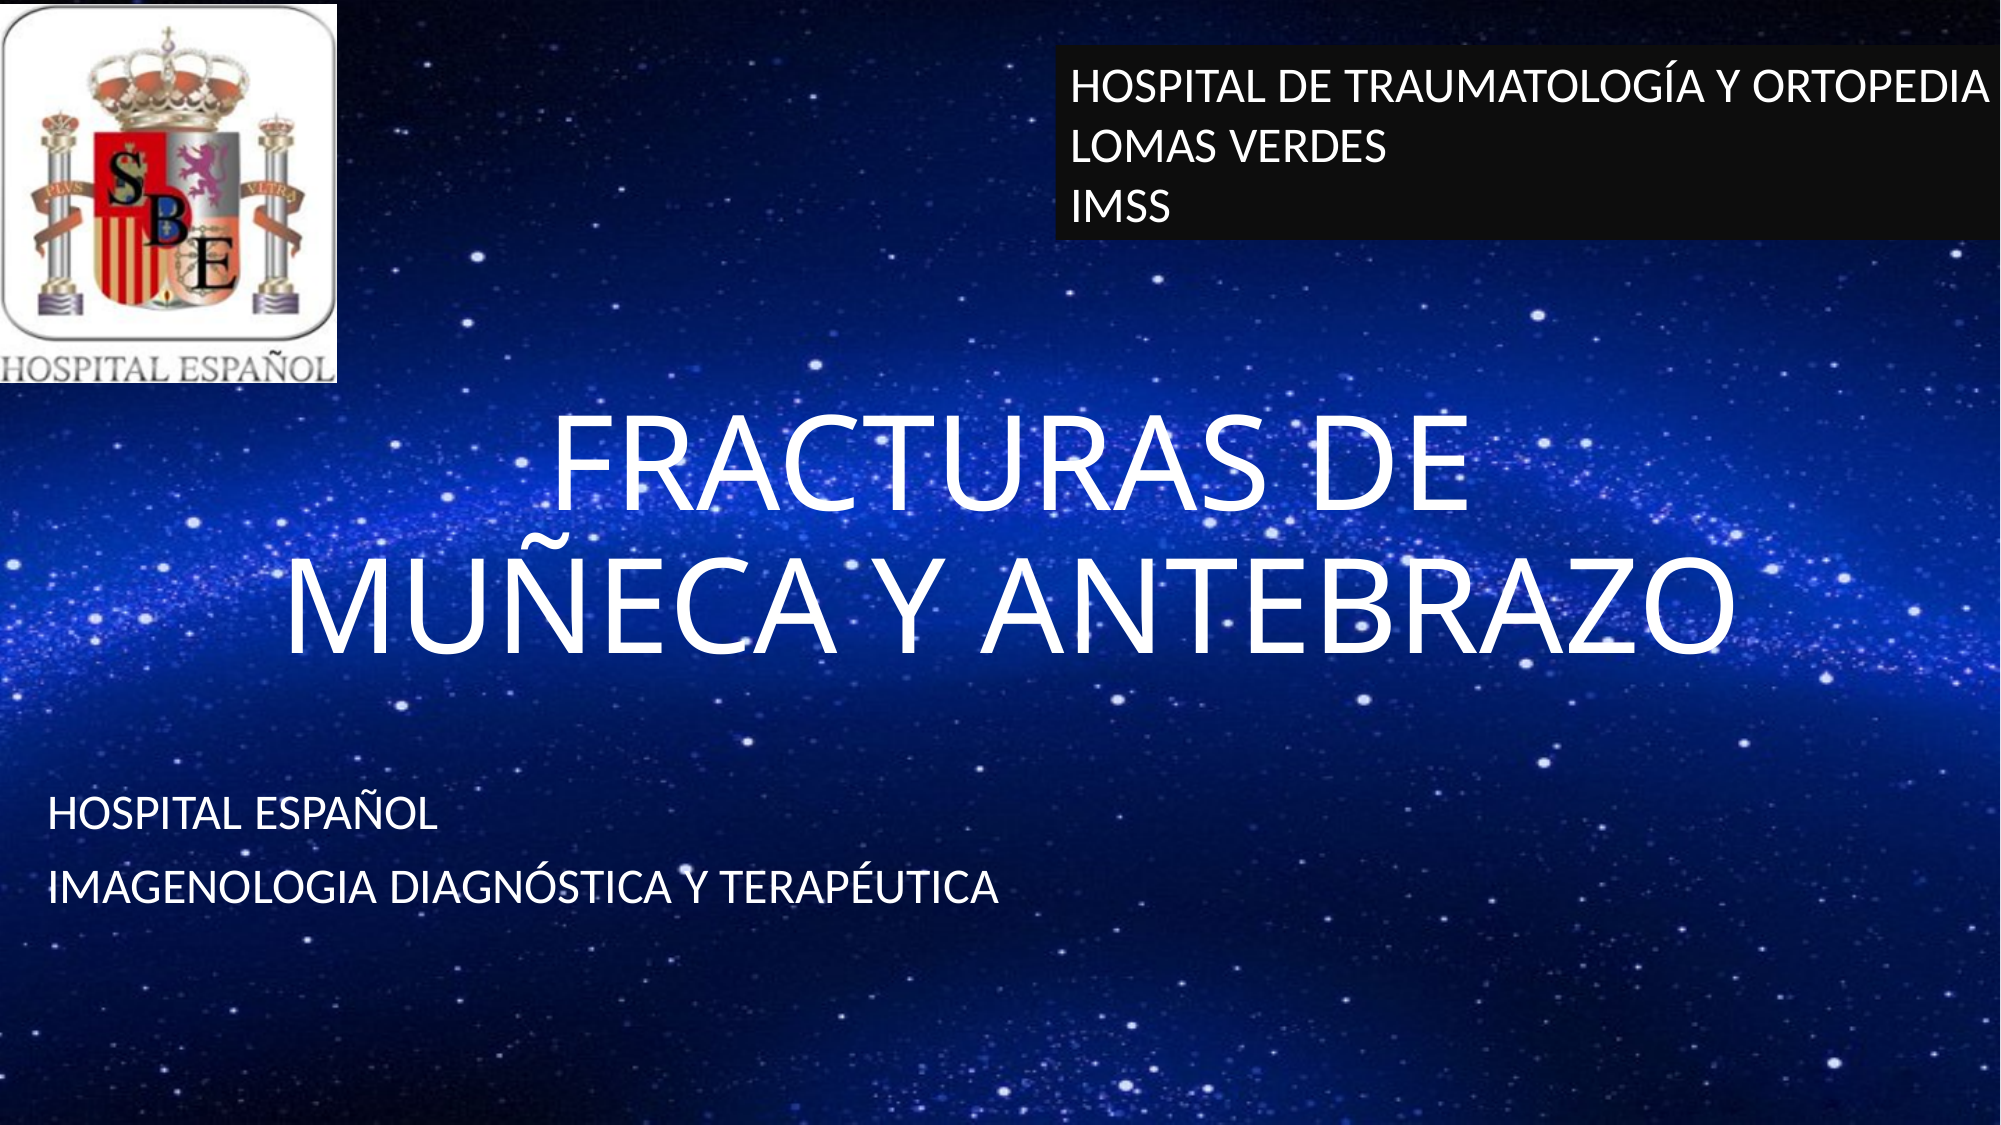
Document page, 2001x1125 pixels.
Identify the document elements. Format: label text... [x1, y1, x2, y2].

picture [0, 0, 2001, 1125]
title FRACTURAS DE MUÑECA Y ANTEBRAZO [260, 297, 1761, 690]
subtitle HOSPITAL ESPAÑOL IMAGENOLOGIA DIAGNÓSTICA Y TERAPÉUTICA [32, 778, 1533, 1050]
text_box HOSPITAL DE TRAUMATOLOGÍA Y ORTOPEDIA LOMAS VERDES IMSS [1055, 45, 2000, 240]
